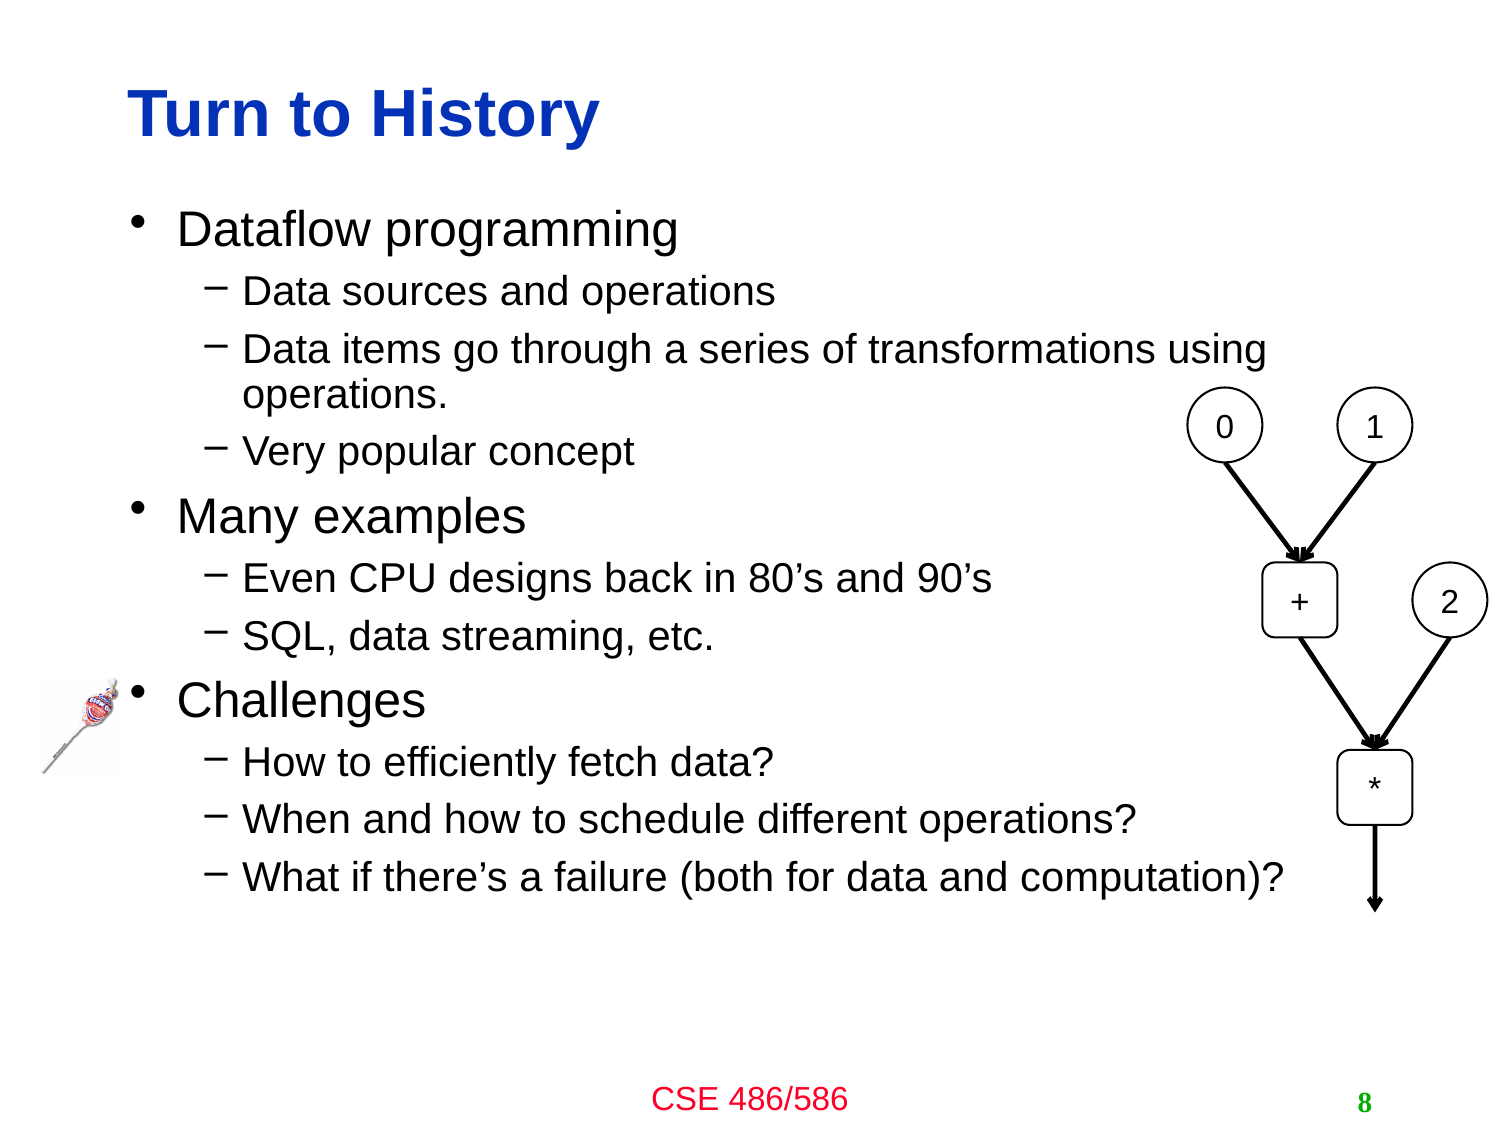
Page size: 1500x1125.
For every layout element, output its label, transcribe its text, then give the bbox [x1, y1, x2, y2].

text_box 1 [1337, 387, 1413, 463]
list Dataflow programming Data sources and operations Data items go through a series of transformations using operations. Very popular concept Many examples Even CPU designs back in 80’s and 90’s SQL, data streaming, etc. Challenges How to efficiently fetch data? When and how to schedule different operations? What if there’s a failure (both for data and computation)? [114, 195, 1376, 1005]
text_box + [1262, 571, 1338, 638]
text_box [1299, 462, 1376, 563]
text_box * [1337, 759, 1413, 825]
text_box 2 [1412, 562, 1488, 638]
slide_number 8 [1074, 1076, 1388, 1125]
title Turn to History [112, 53, 1310, 176]
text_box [1224, 462, 1297, 563]
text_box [1299, 637, 1376, 751]
text_box 0 [1187, 387, 1263, 463]
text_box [1376, 637, 1451, 751]
picture [37, 677, 123, 776]
